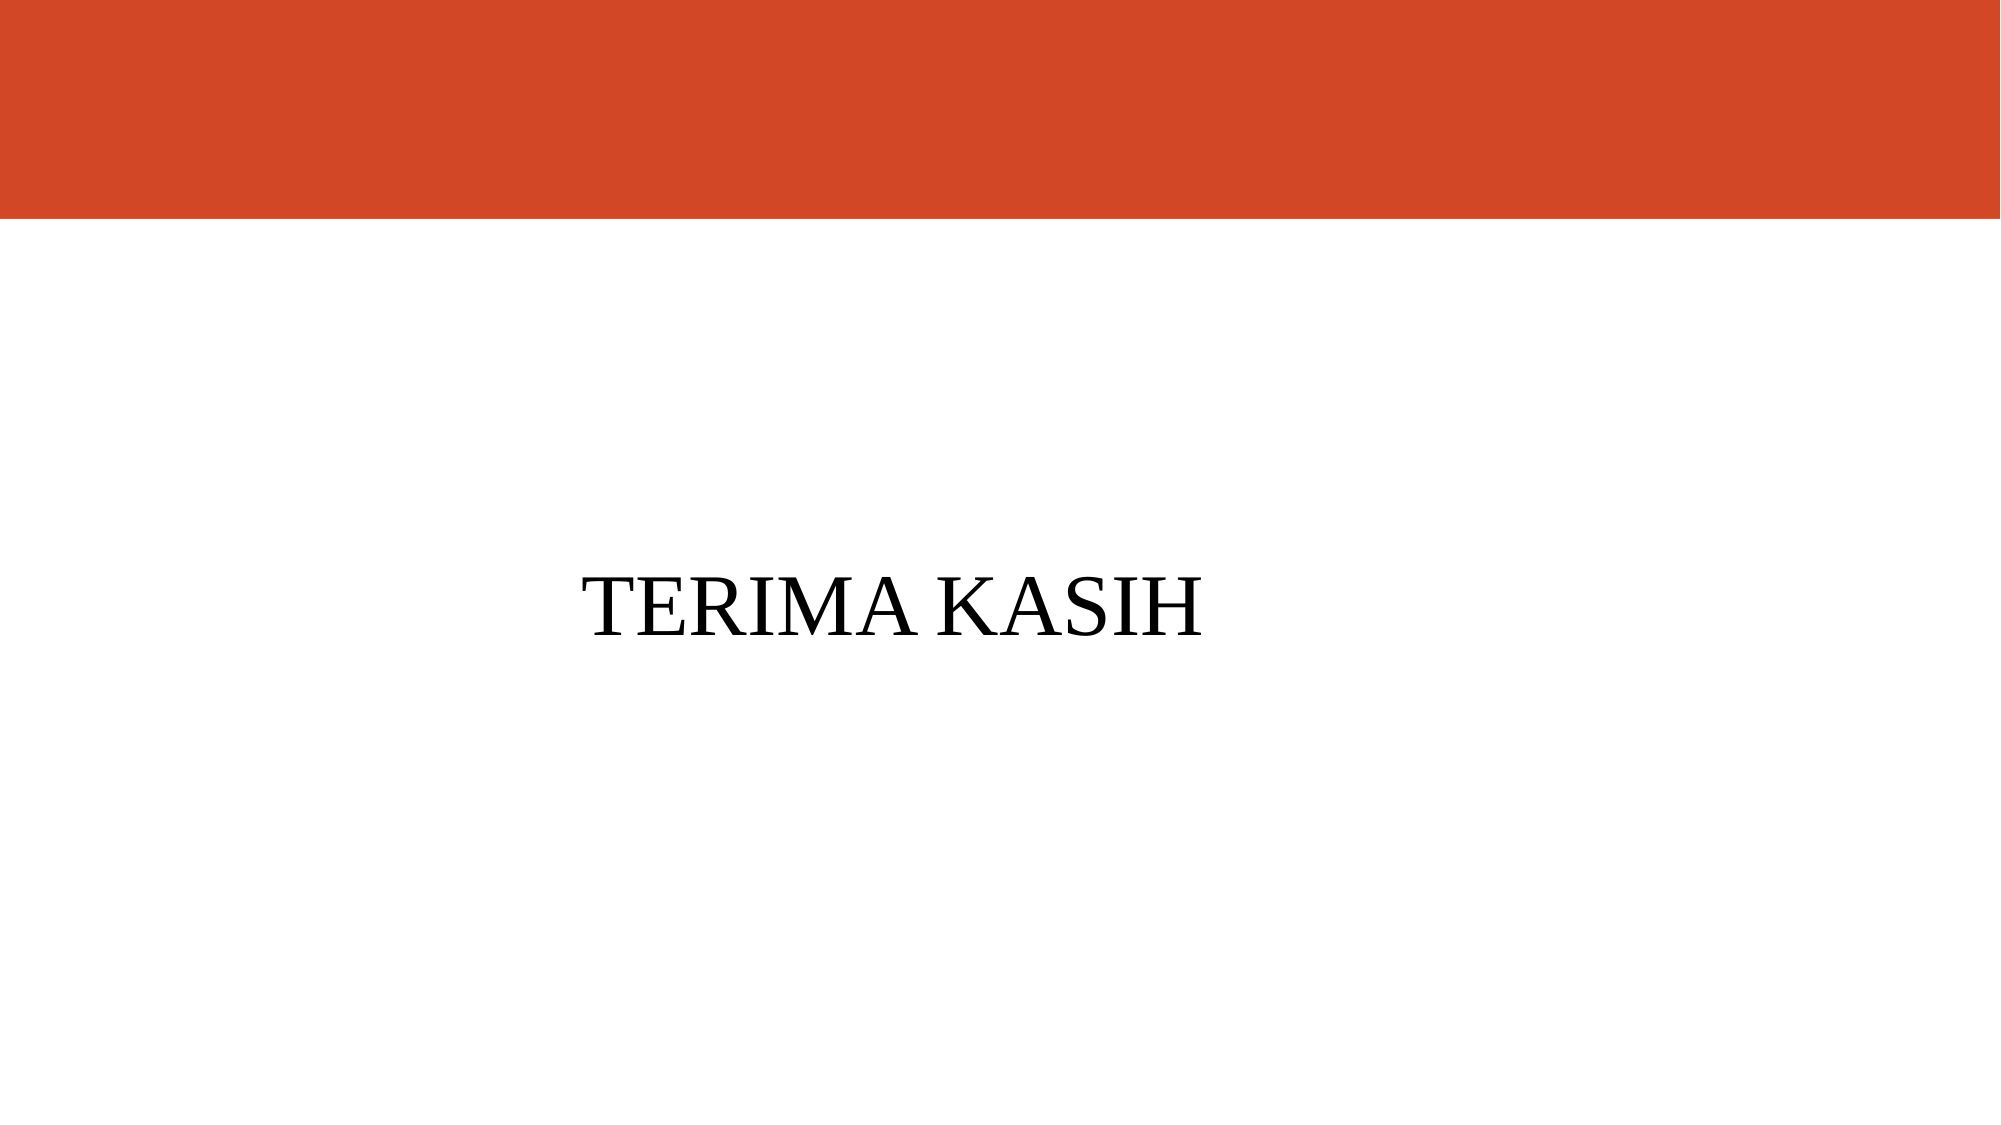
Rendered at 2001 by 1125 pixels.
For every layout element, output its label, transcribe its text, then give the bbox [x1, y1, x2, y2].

list TERIMA KASIH [486, 487, 1300, 663]
